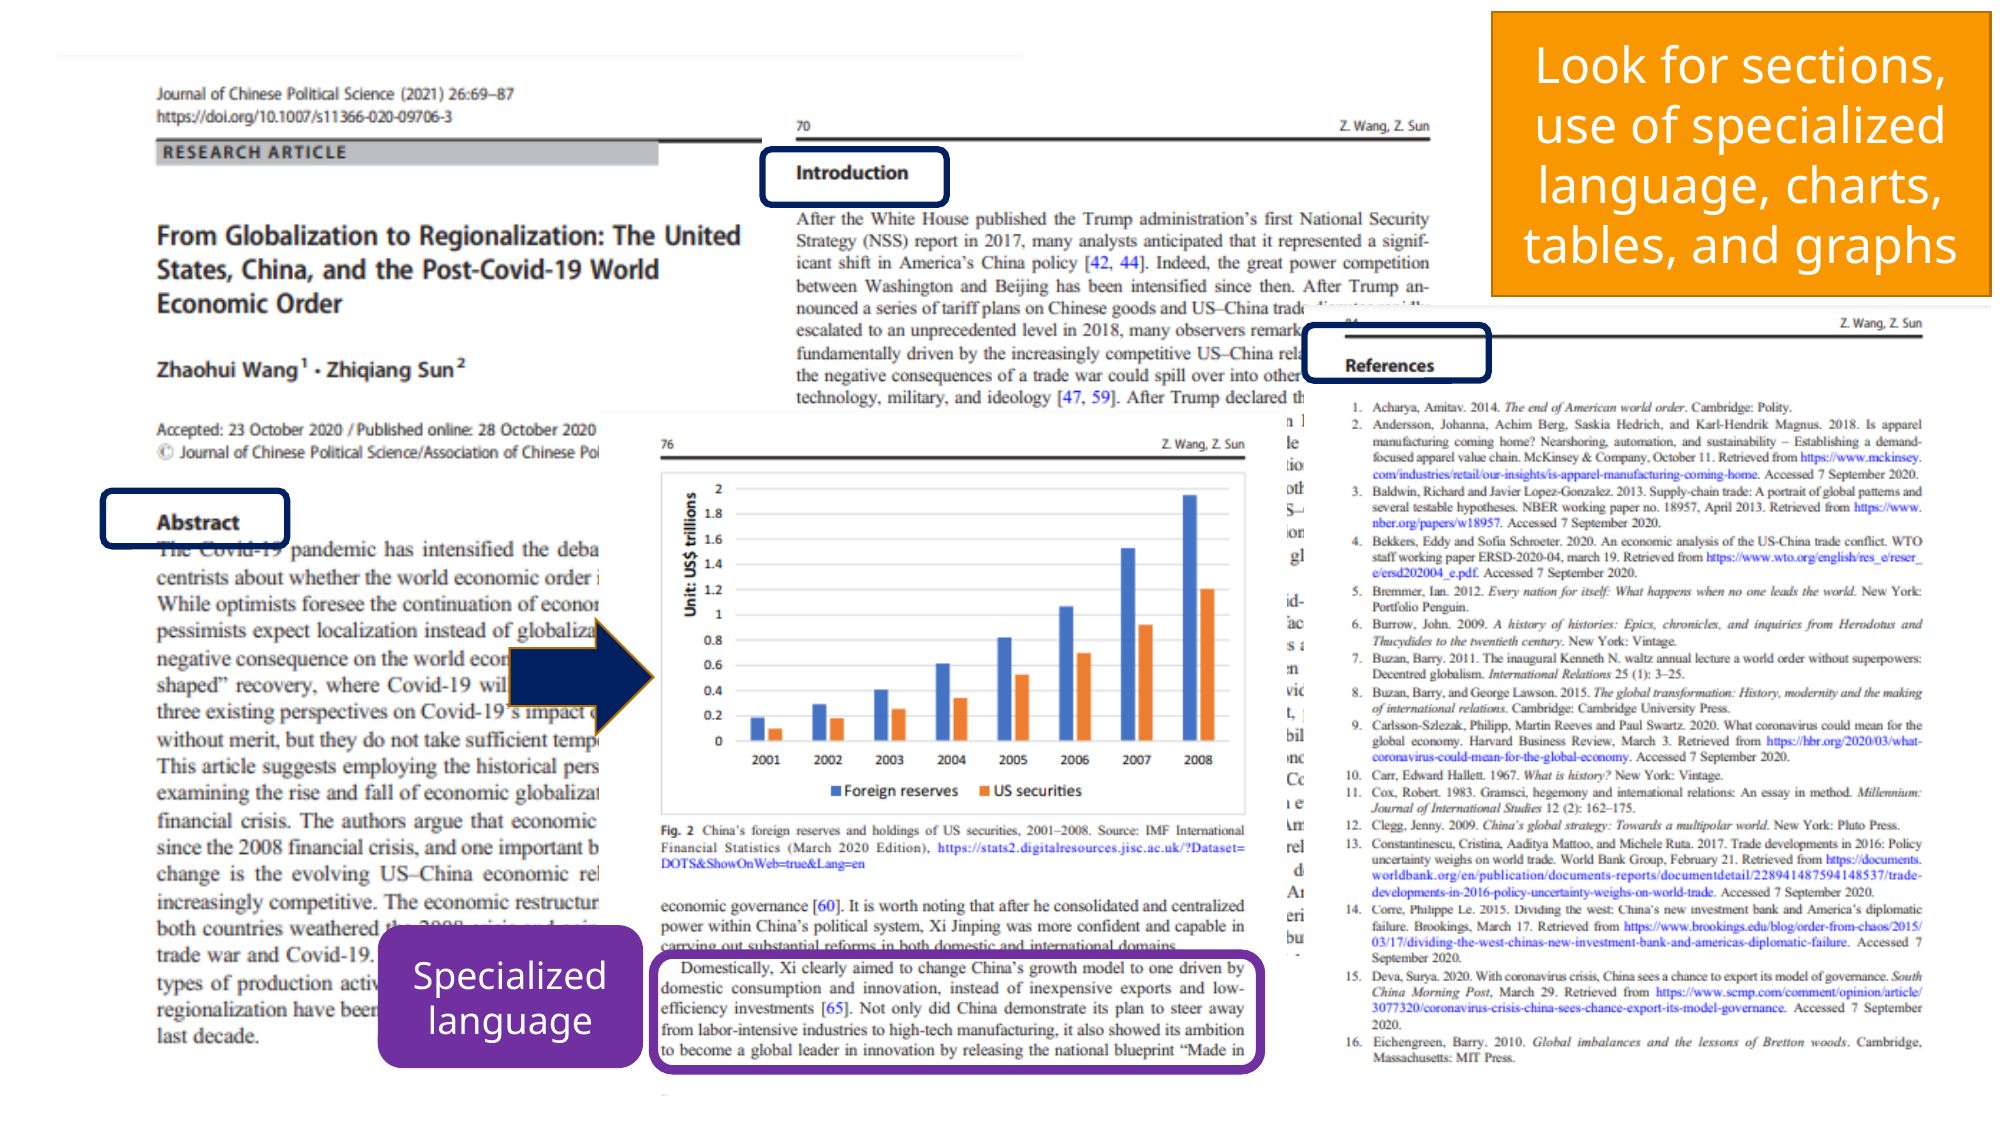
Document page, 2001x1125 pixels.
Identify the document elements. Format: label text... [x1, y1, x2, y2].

text_box Look for sections, use of specialized language, charts, tables, and graphs [1491, 11, 1992, 297]
picture [57, 55, 1991, 1096]
